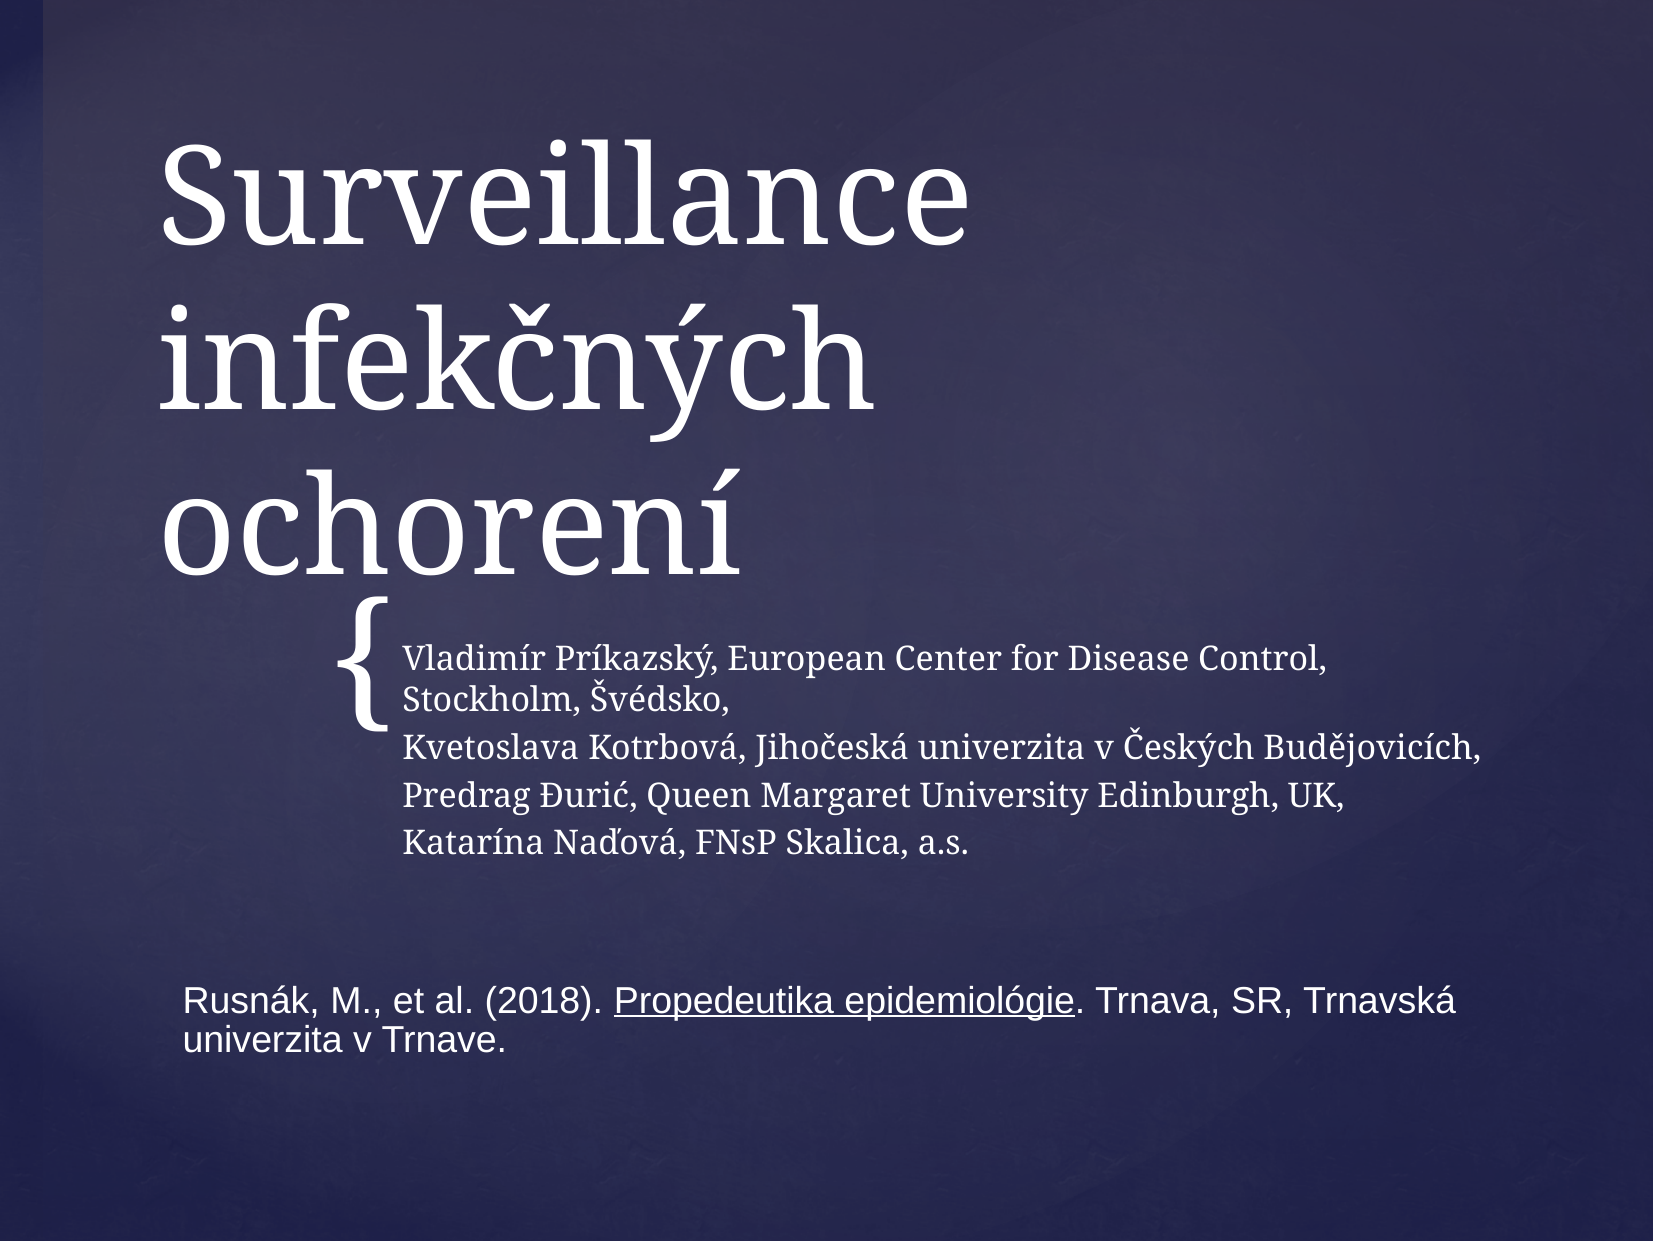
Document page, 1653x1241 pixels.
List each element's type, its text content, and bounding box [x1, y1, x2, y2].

title Surveillance infekčných ochorení [140, 220, 1505, 610]
text_box Rusnák, M., et al. (2018). Propedeutika epidemiológie. Trnava, SR, Trnavská univerzita v Trnave. [167, 974, 1557, 1068]
subtitle Vladimír Príkazský, European Center for Disease Control, Stockholm, Švédsko, Kvetoslava Kotrbová, Jihočeská univerzita v Českých Budějovicích, Predrag Đurić, Queen Margaret University Edinburgh, UK, Katarína Naďová, FNsP Skalica, a.s. [385, 610, 1502, 888]
